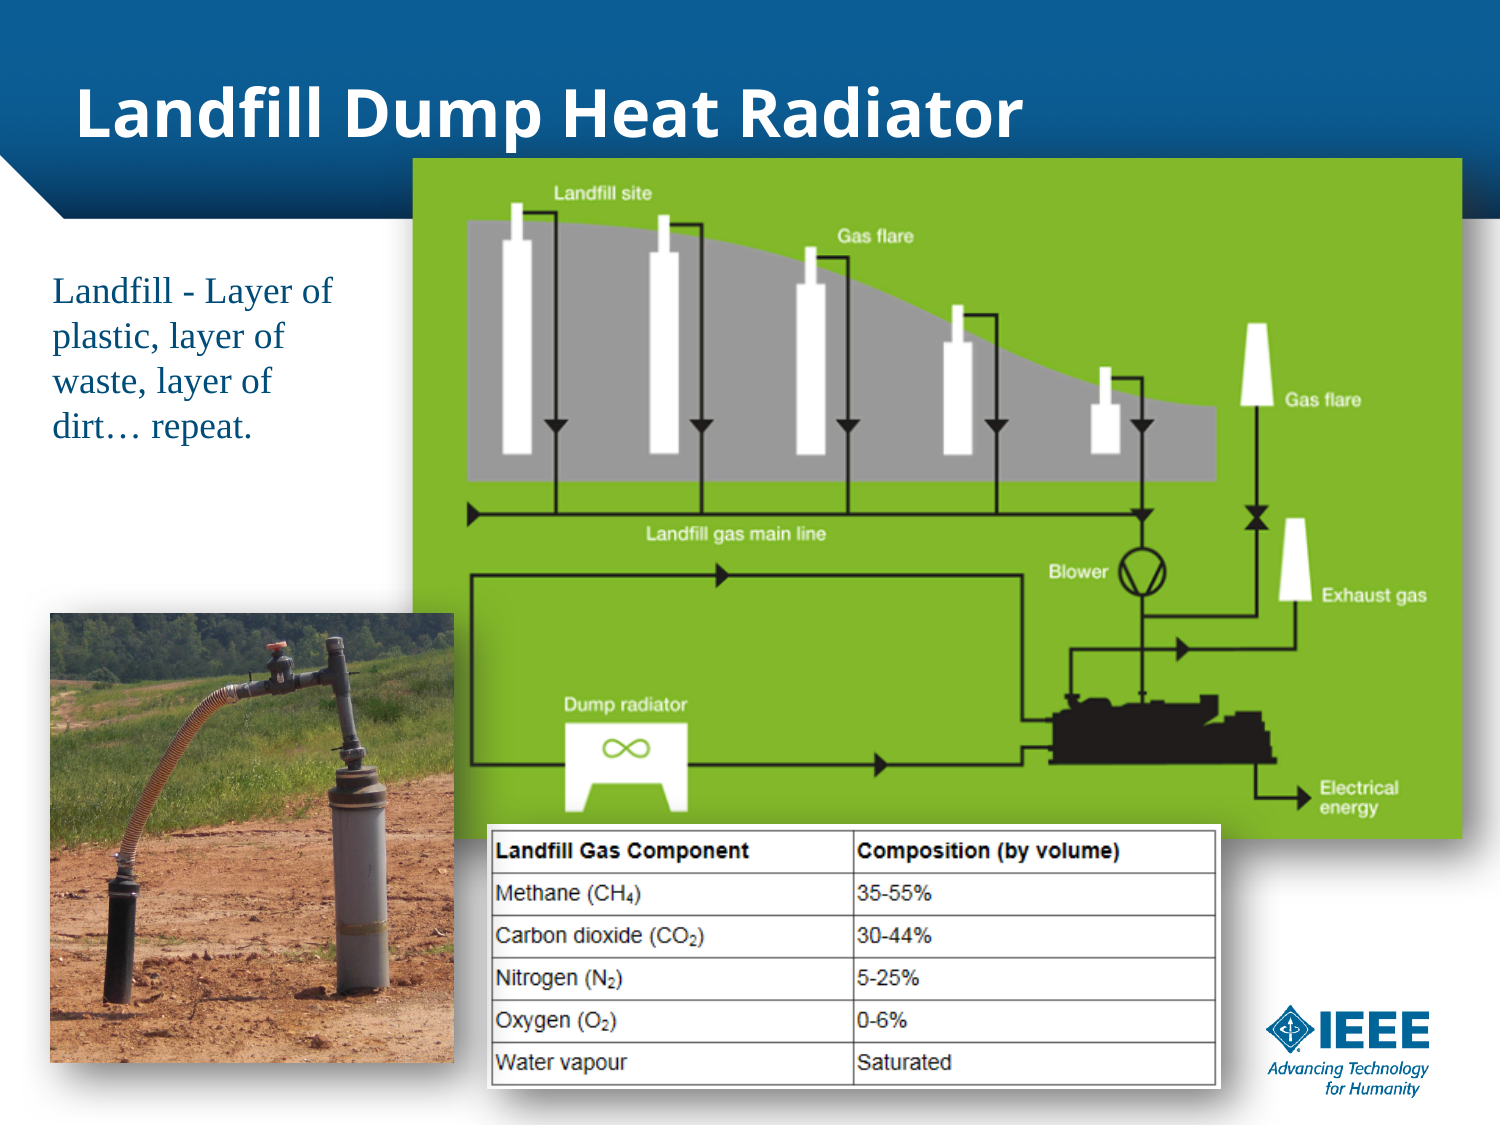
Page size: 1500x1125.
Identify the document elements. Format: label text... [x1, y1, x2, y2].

picture [0, 0, 1500, 1125]
text_box Landfill - Layer of plastic, layer of waste, layer of dirt… repeat. [37, 258, 350, 454]
title Landfill Dump Heat Radiator [59, 22, 1426, 199]
